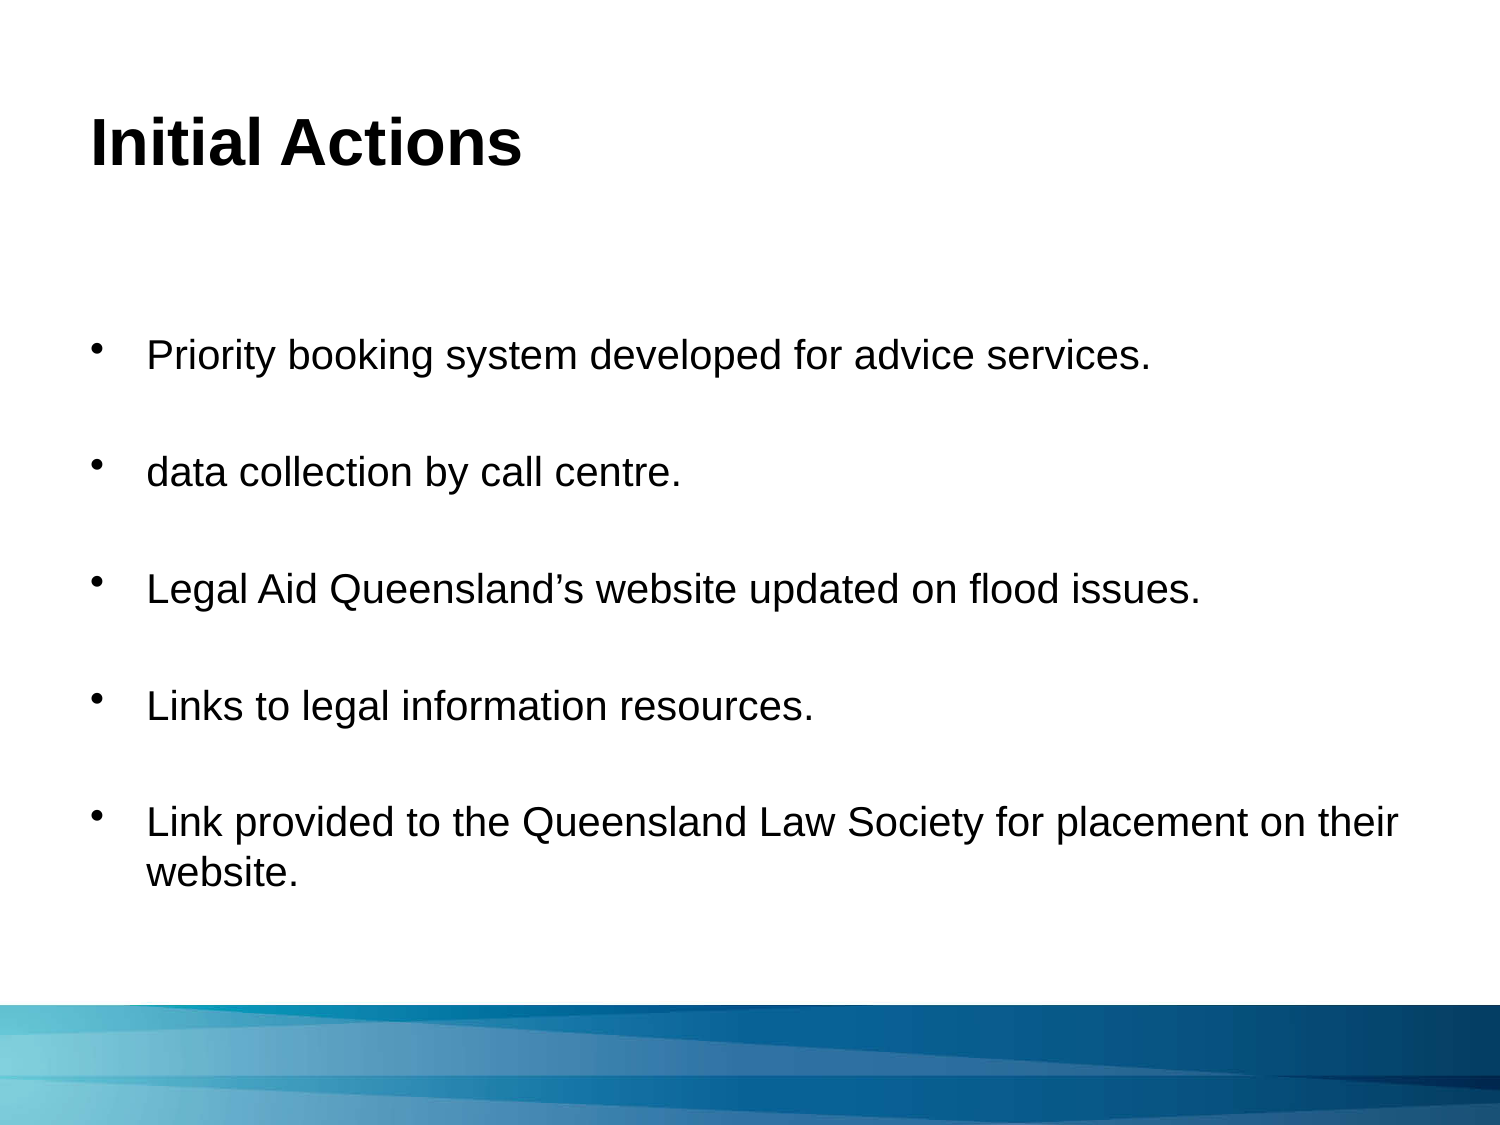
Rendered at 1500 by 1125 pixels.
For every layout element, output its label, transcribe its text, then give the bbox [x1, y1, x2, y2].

title Initial Actions [75, 45, 1425, 233]
picture [0, 0, 1500, 1125]
list Priority booking system developed for advice services. data collection by call centre. Legal Aid Queensland’s website updated on flood issues. Links to legal information resources. Link provided to the Queensland Law Society for placement on their website. [75, 262, 1425, 1005]
